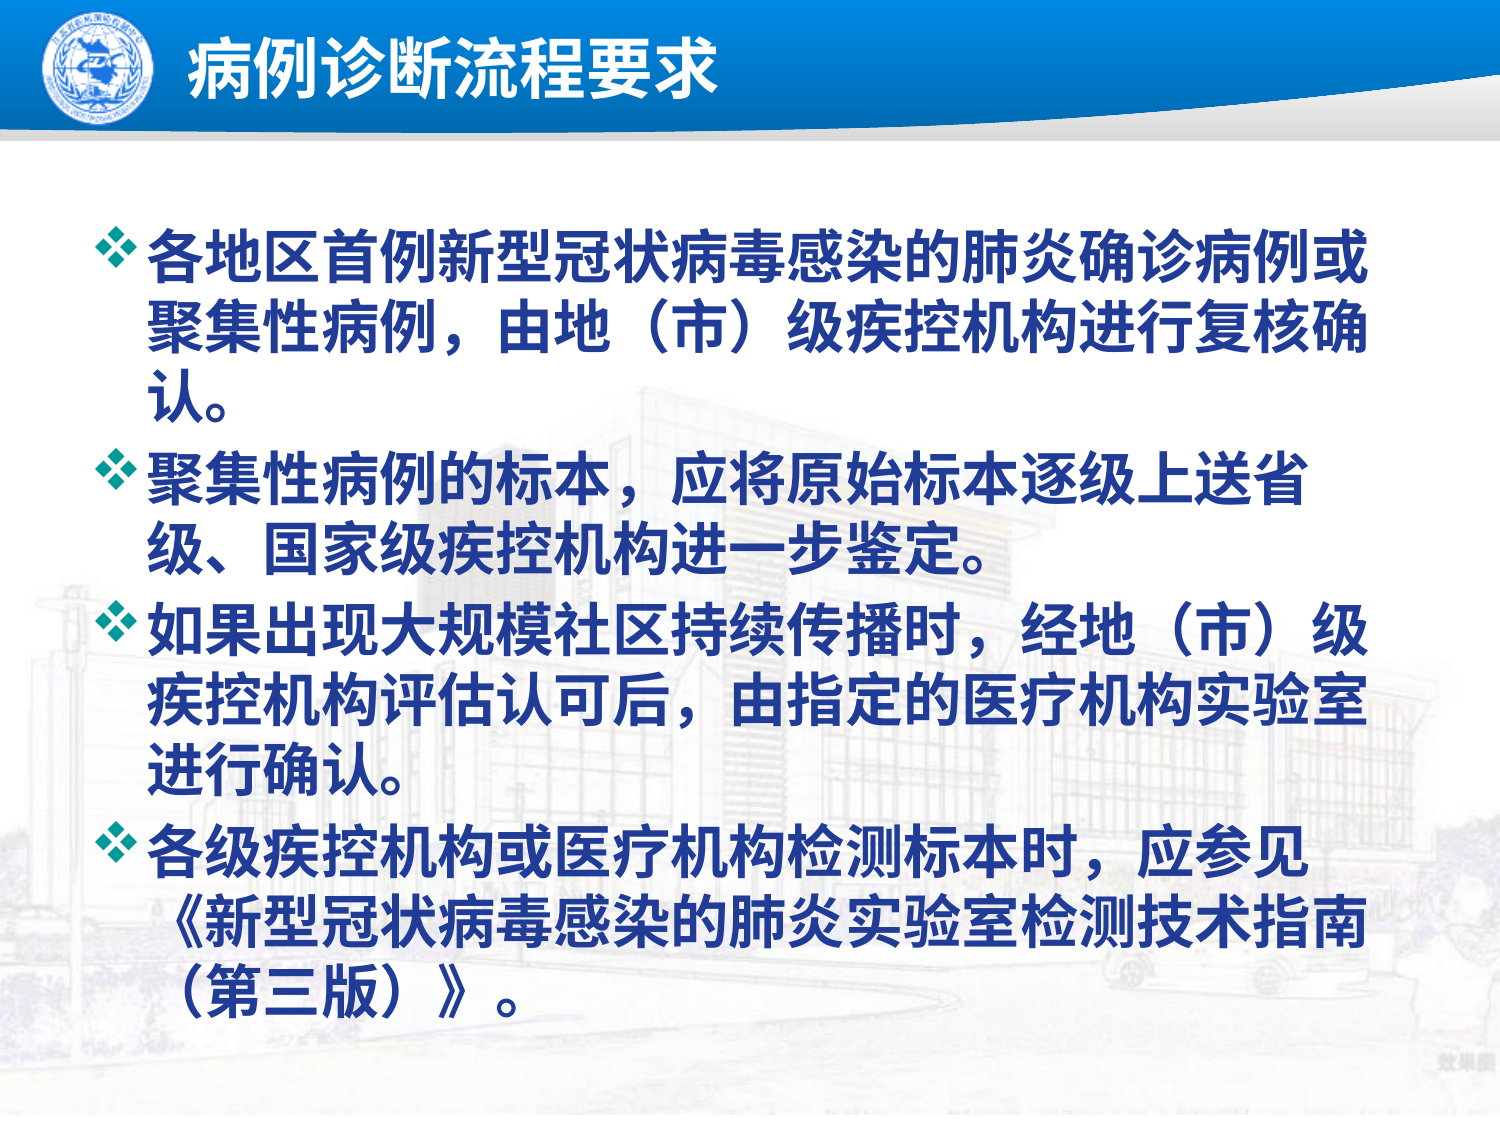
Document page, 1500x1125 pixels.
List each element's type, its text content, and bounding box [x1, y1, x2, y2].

title 病例诊断流程要求 [170, 20, 1426, 113]
picture [41, 11, 155, 126]
list 各地区首例新型冠状病毒感染的肺炎确诊病例或聚集性病例，由地（市）级疾控机构进行复核确认。 聚集性病例的标本，应将原始标本逐级上送省级、国家级疾控机构进一步鉴定。 如果出现大规模社区持续传播时，经地（市）级疾控机构评估认可后，由指定的医疗机构实验室进行确认。 各级疾控机构或医疗机构检测标本时，应参见《新型冠状病毒感染的肺炎实验室检测技术指南（第三版）》。 [74, 212, 1426, 1026]
picture [0, 385, 1500, 1115]
